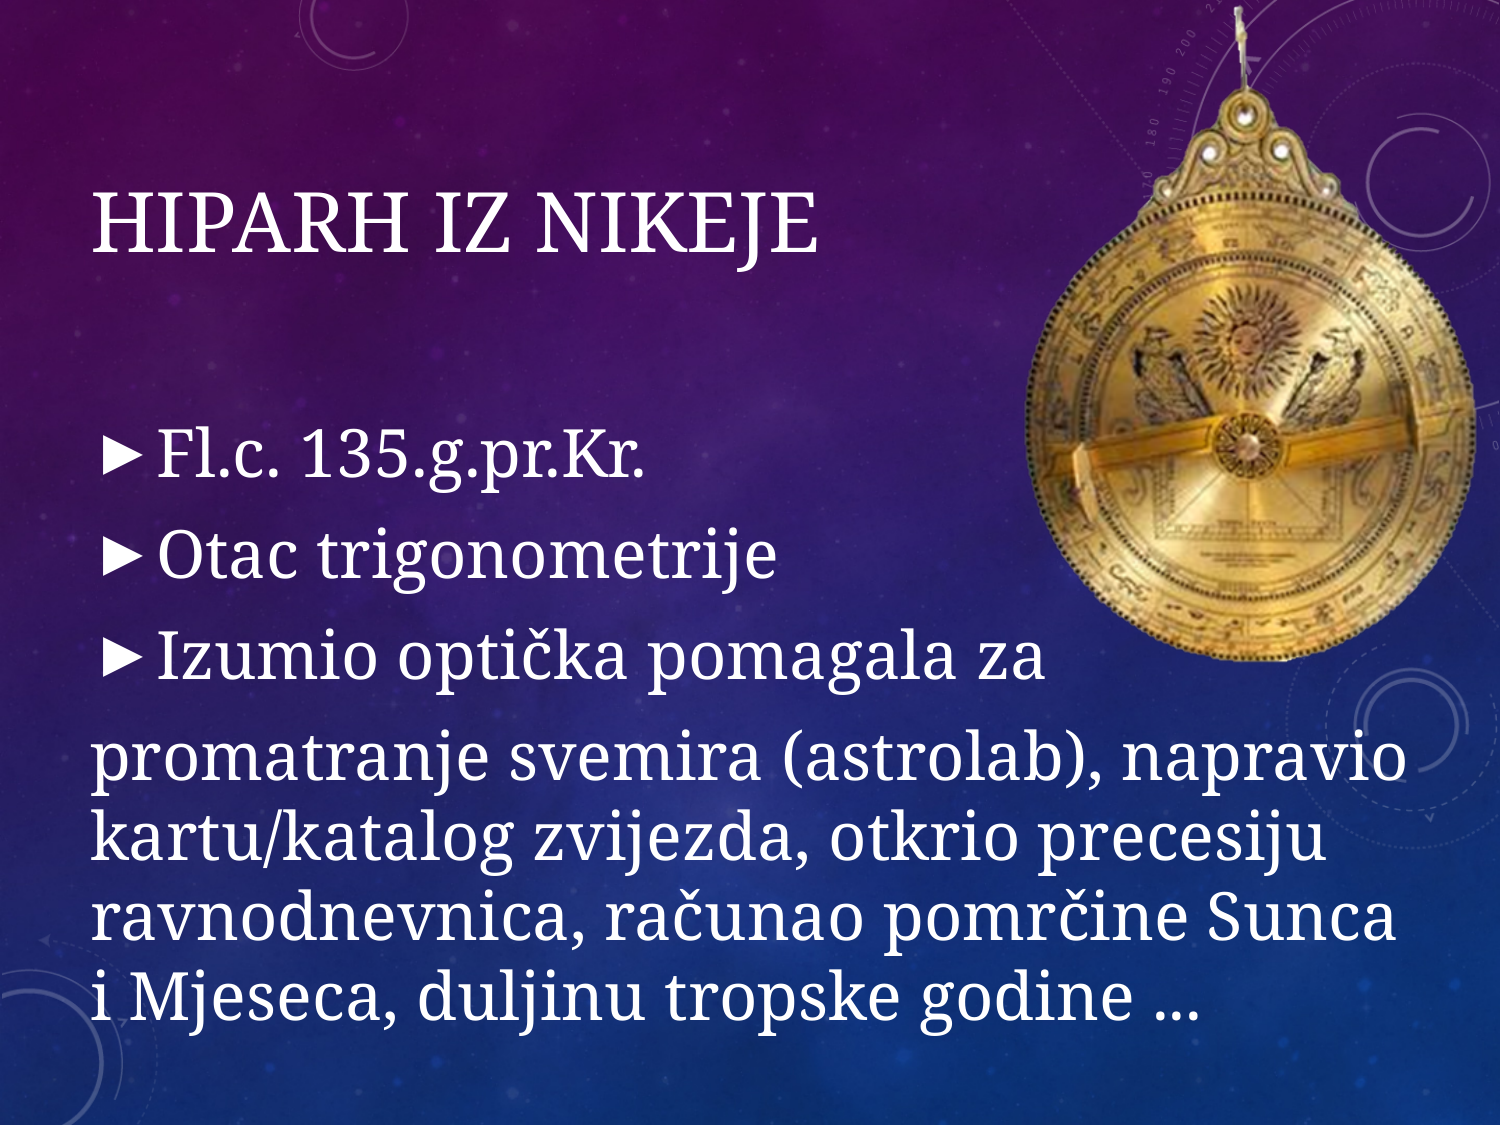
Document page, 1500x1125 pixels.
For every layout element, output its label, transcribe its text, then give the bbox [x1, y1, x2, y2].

picture [0, 0, 1500, 1125]
title Hiparh iz Nikeje [75, 99, 987, 339]
list Fl.c. 135.g.pr.Kr. Otac trigonometrije Izumio optička pomagala za promatranje svemira (astrolab), napravio kartu/katalog zvijezda, otkrio precesiju ravnodnevnica, računao pomrčine Sunca i Mjeseca, duljinu tropske godine ... [75, 351, 1447, 1094]
